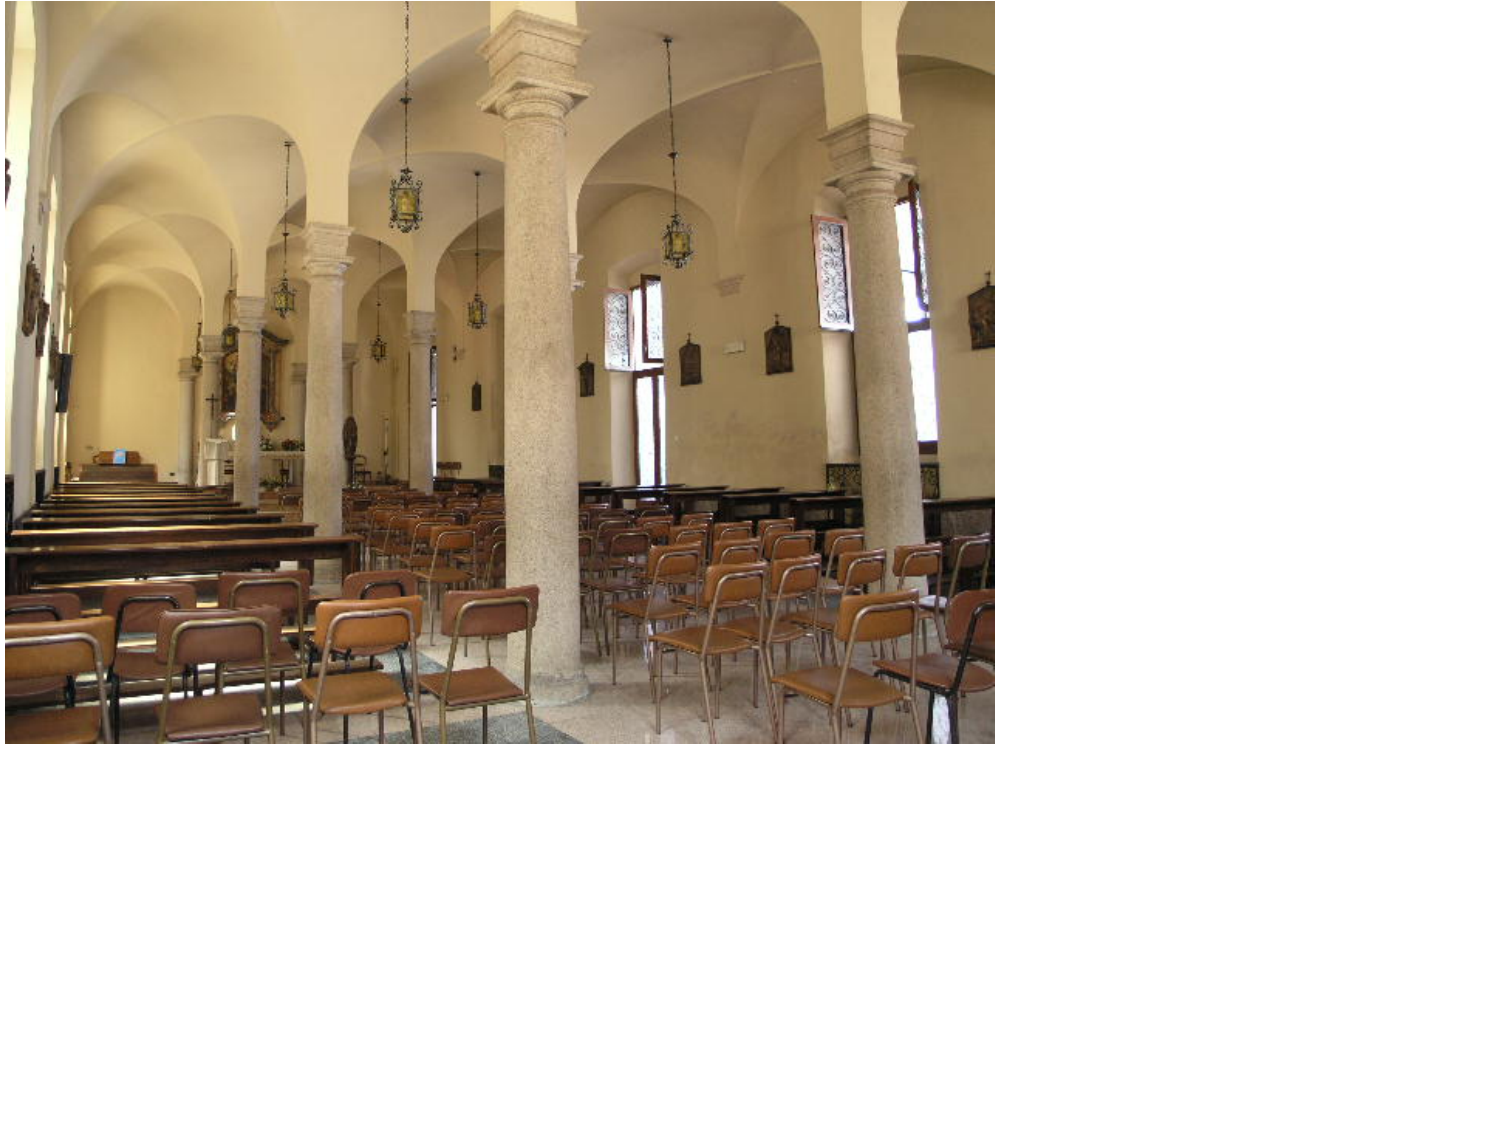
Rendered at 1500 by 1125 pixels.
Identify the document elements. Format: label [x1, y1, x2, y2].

list [4, 1, 996, 745]
